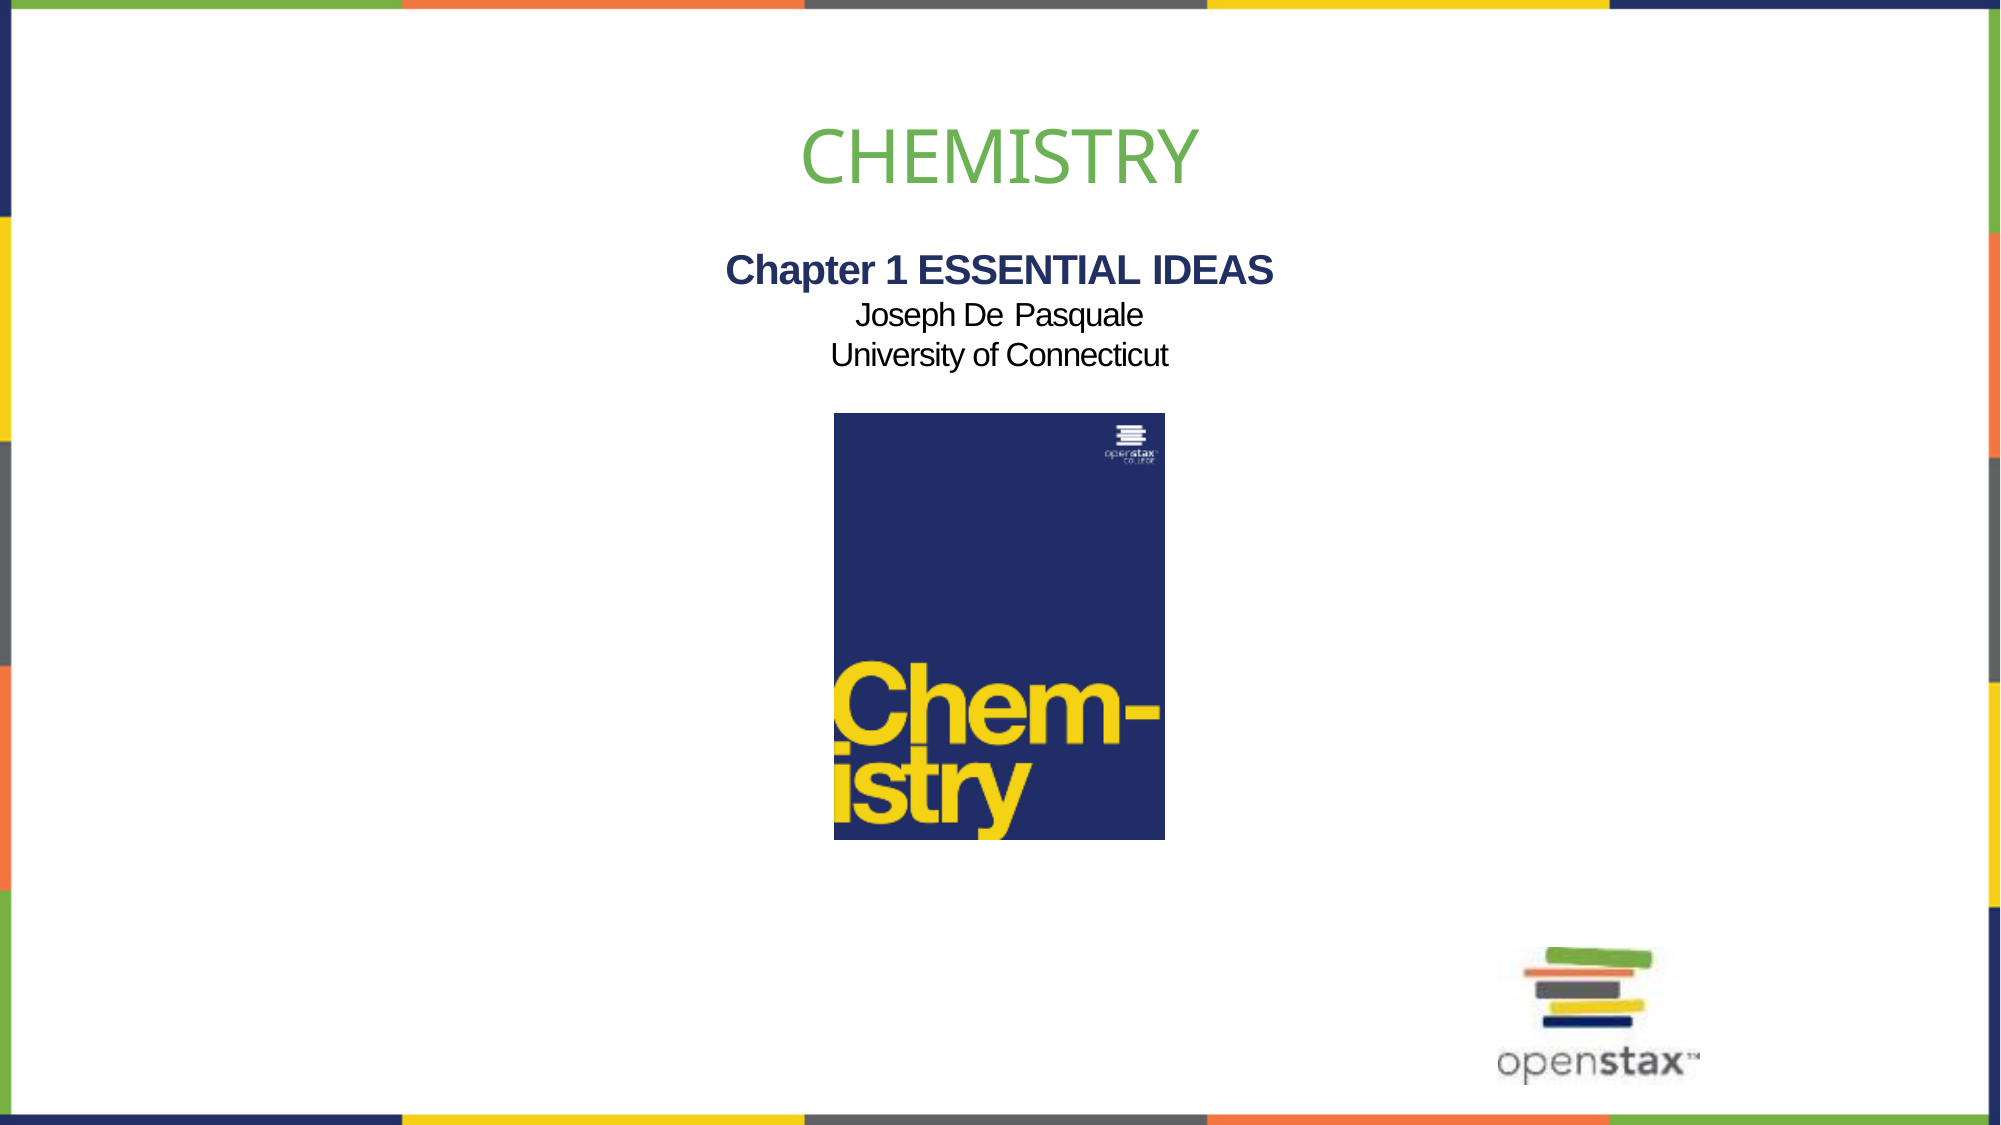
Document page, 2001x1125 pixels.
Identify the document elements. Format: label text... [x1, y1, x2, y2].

picture [0, 0, 2001, 1125]
text_box CHEMISTRY Chapter 1 ESSENTIAL IDEAS Joseph De Pasquale University of Connecticut [249, 100, 1750, 218]
